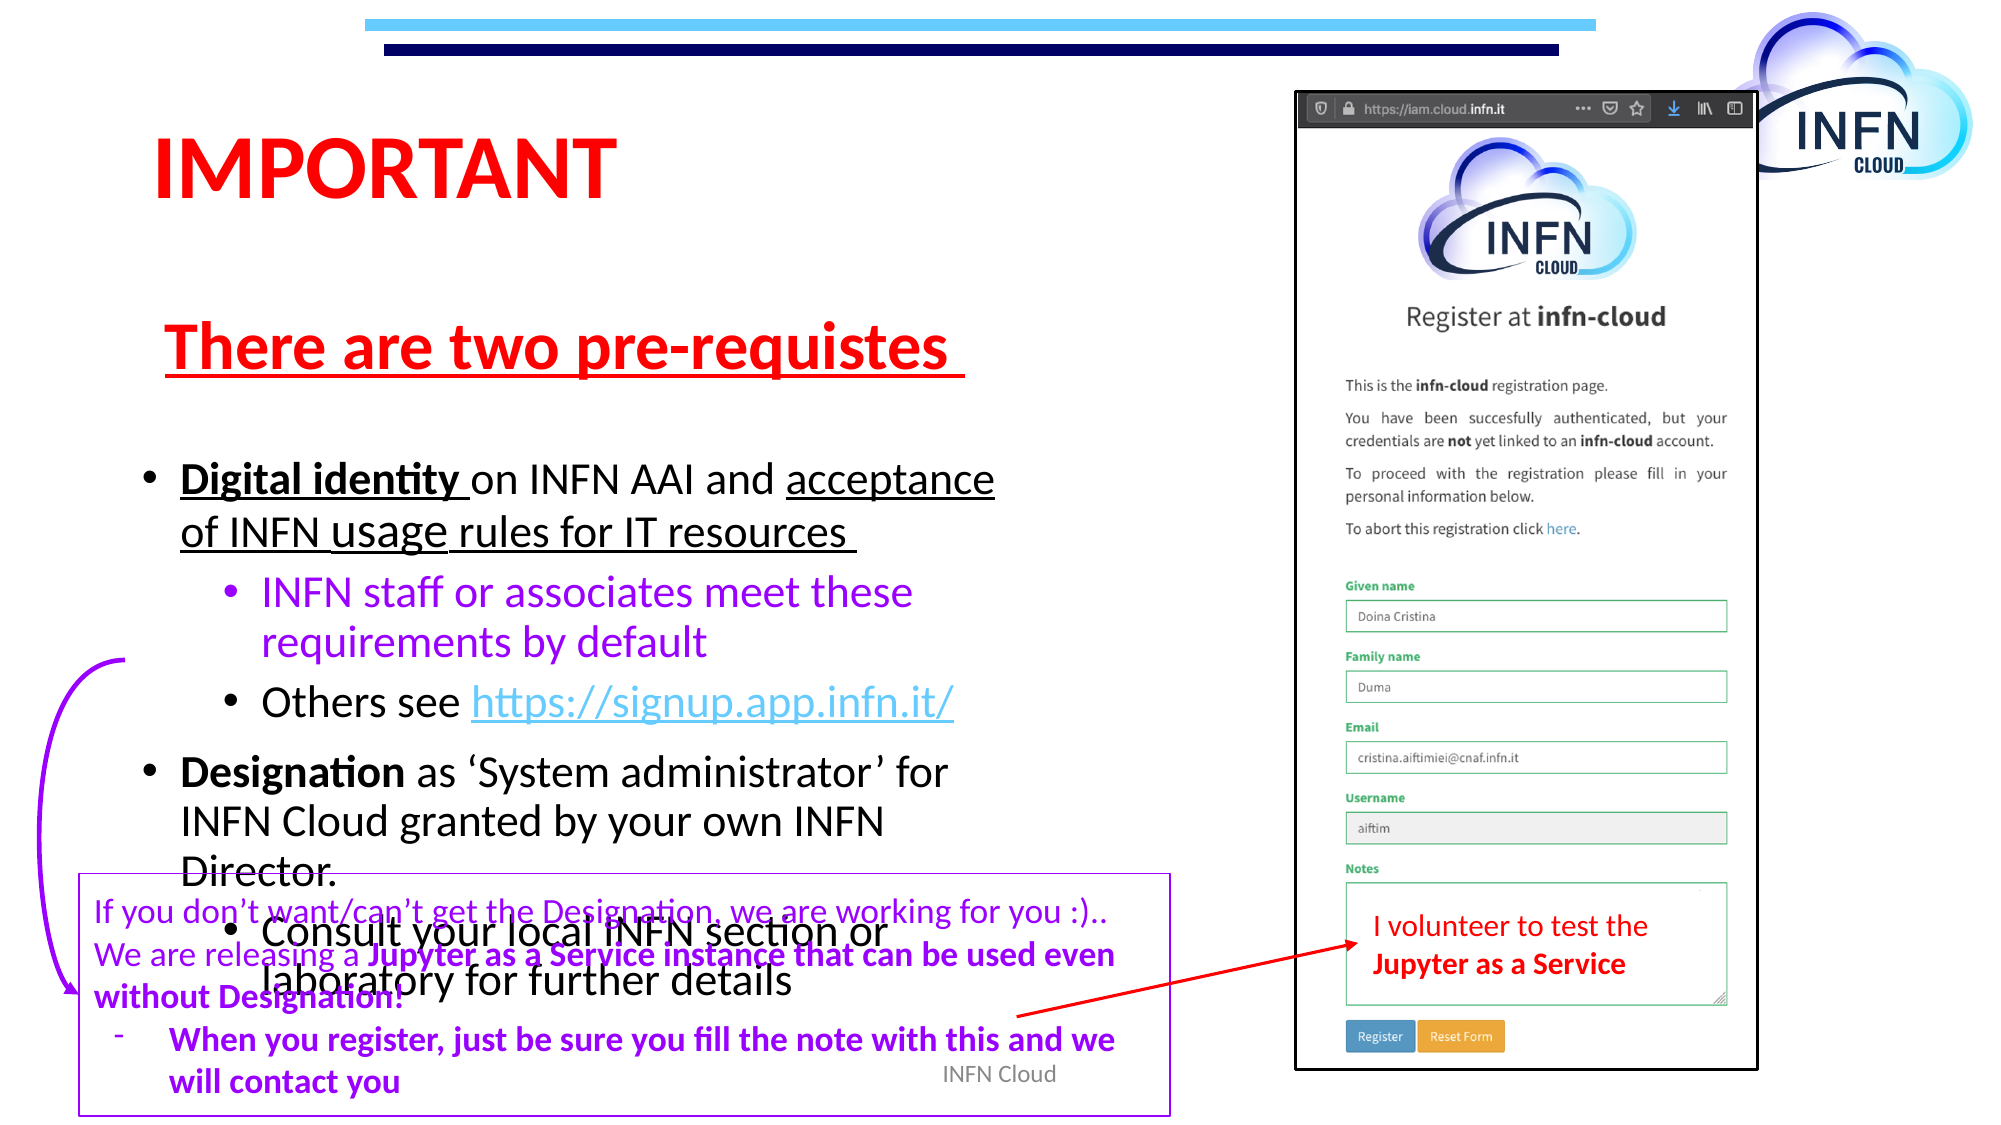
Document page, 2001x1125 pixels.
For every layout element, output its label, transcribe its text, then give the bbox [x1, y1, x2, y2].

title IMPORTANT [137, 59, 1863, 278]
picture [1691, 2, 2001, 194]
text_box There are two pre-requistes Digital identity on INFN AAI and acceptance of INFN usage rules for IT resources INFN staff or associates meet these requirements by default Others see https://signup.app.infn.it/ Designation as ‘System administrator’ for INFN Cloud granted by your own INFN Director. Consult your local INFN section or laboratory for further details [124, 303, 1038, 873]
picture [1296, 92, 1756, 1068]
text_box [1016, 943, 1359, 1017]
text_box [78, 659, 126, 997]
footer INFN Cloud [1171, 1042, 1338, 1103]
text_box If you don’t want/can’t get the Designation, we are working for you :).. We are releasing a Jupyter as a Service instance that can be used even without Designation! When you register, just be sure you fill the note with this and we will contact you [79, 873, 1171, 1116]
